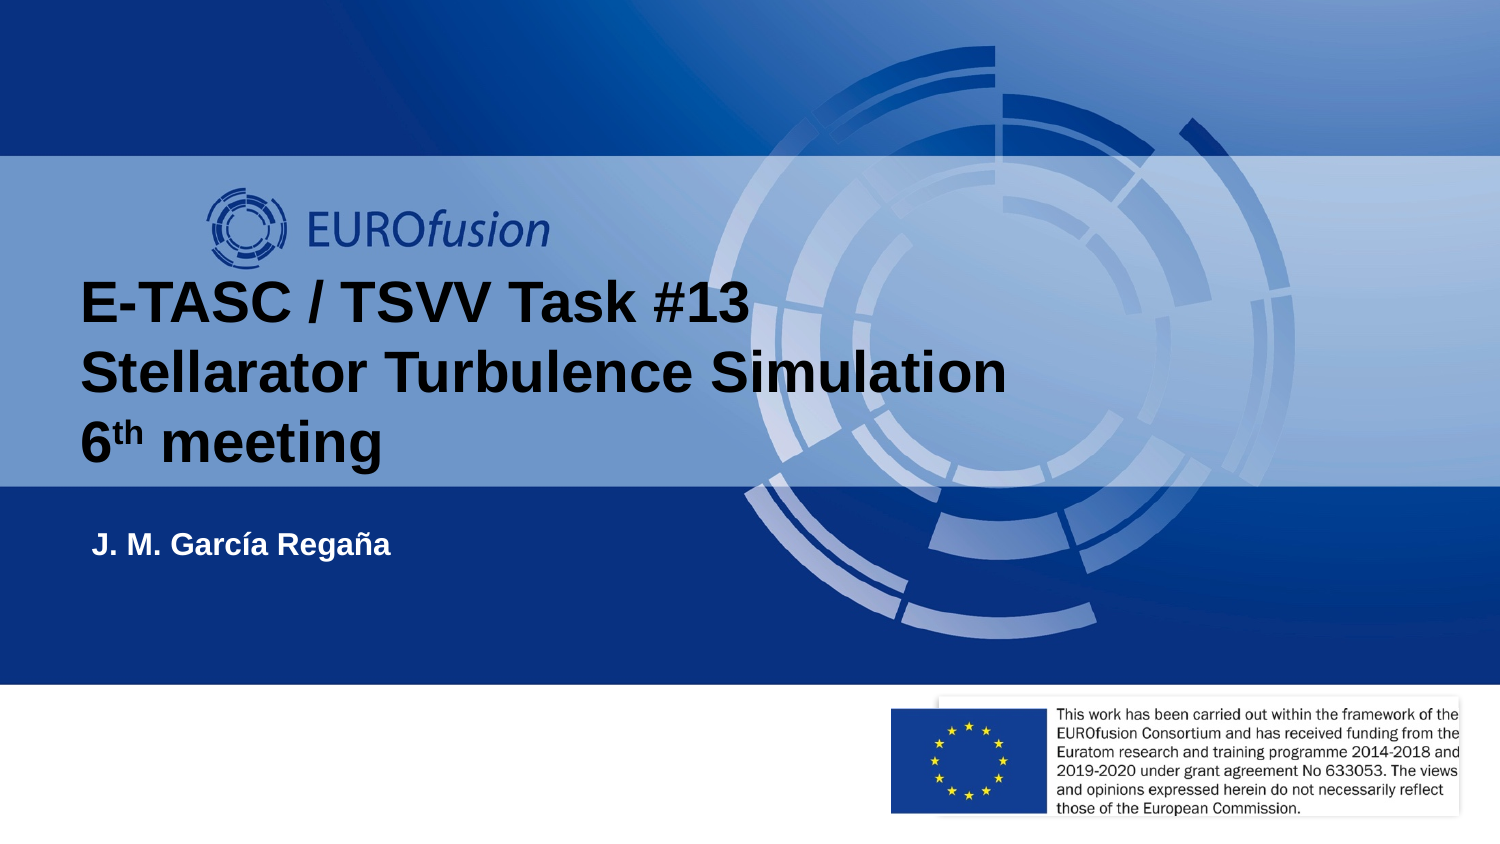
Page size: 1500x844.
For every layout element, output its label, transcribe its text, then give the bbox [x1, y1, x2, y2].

picture [891, 708, 1459, 816]
title E-TASC / TSVV Task #13 Stellarator Turbulence Simulation 6th meeting [64, 289, 1459, 449]
picture [0, 0, 1500, 685]
subtitle J. M. García Regaña [76, 516, 798, 570]
